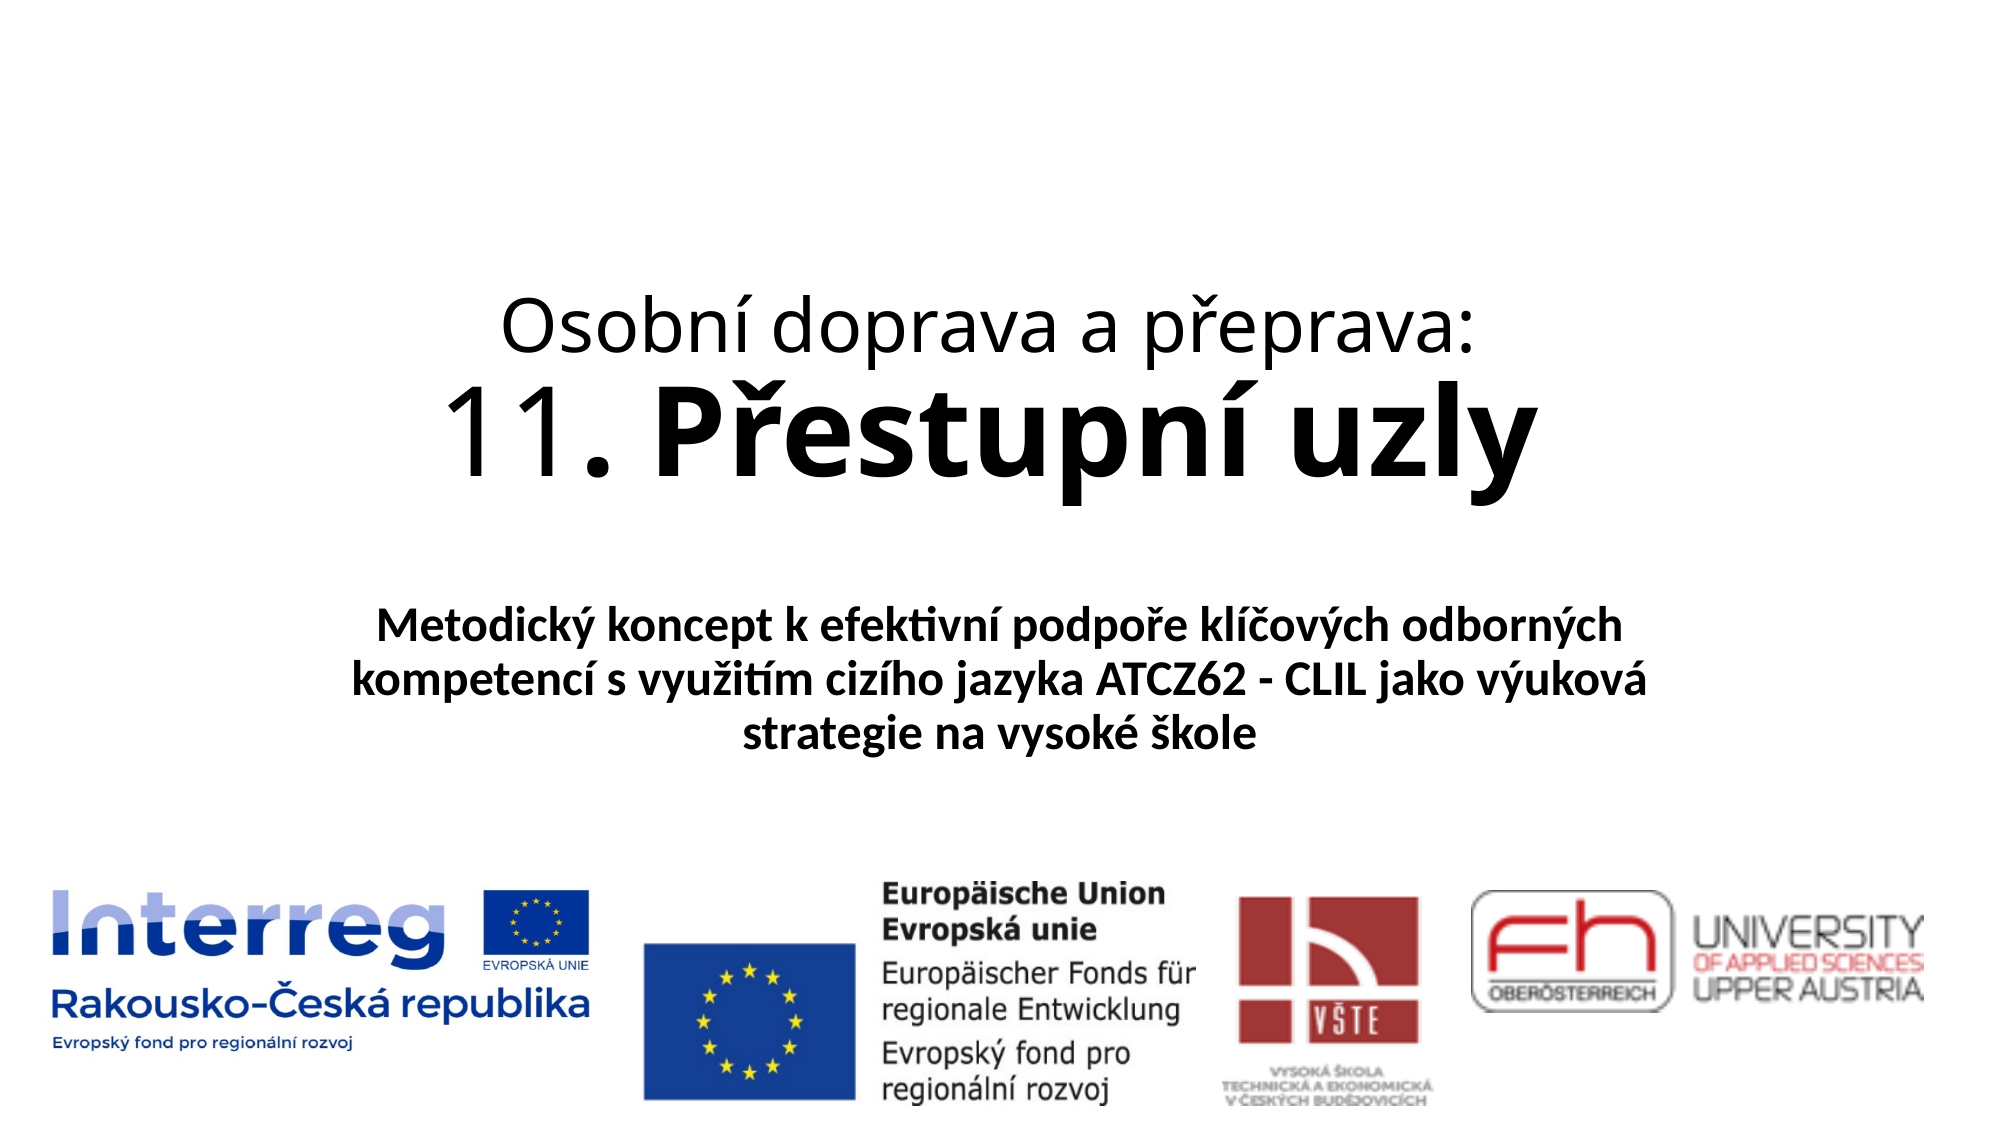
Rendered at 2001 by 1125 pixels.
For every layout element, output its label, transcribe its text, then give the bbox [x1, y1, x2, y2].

picture [1222, 896, 1434, 1106]
title Osobní doprava a přeprava: 11. Přestupní uzly [53, 94, 1924, 511]
subtitle Metodický koncept k efektivní podpoře klíčových odborných kompetencí s využitím cizího jazyka ATCZ62 - CLIL jako výuková strategie na vysoké škole [249, 590, 1750, 863]
picture [1471, 890, 1924, 1013]
picture [0, 840, 1196, 1125]
